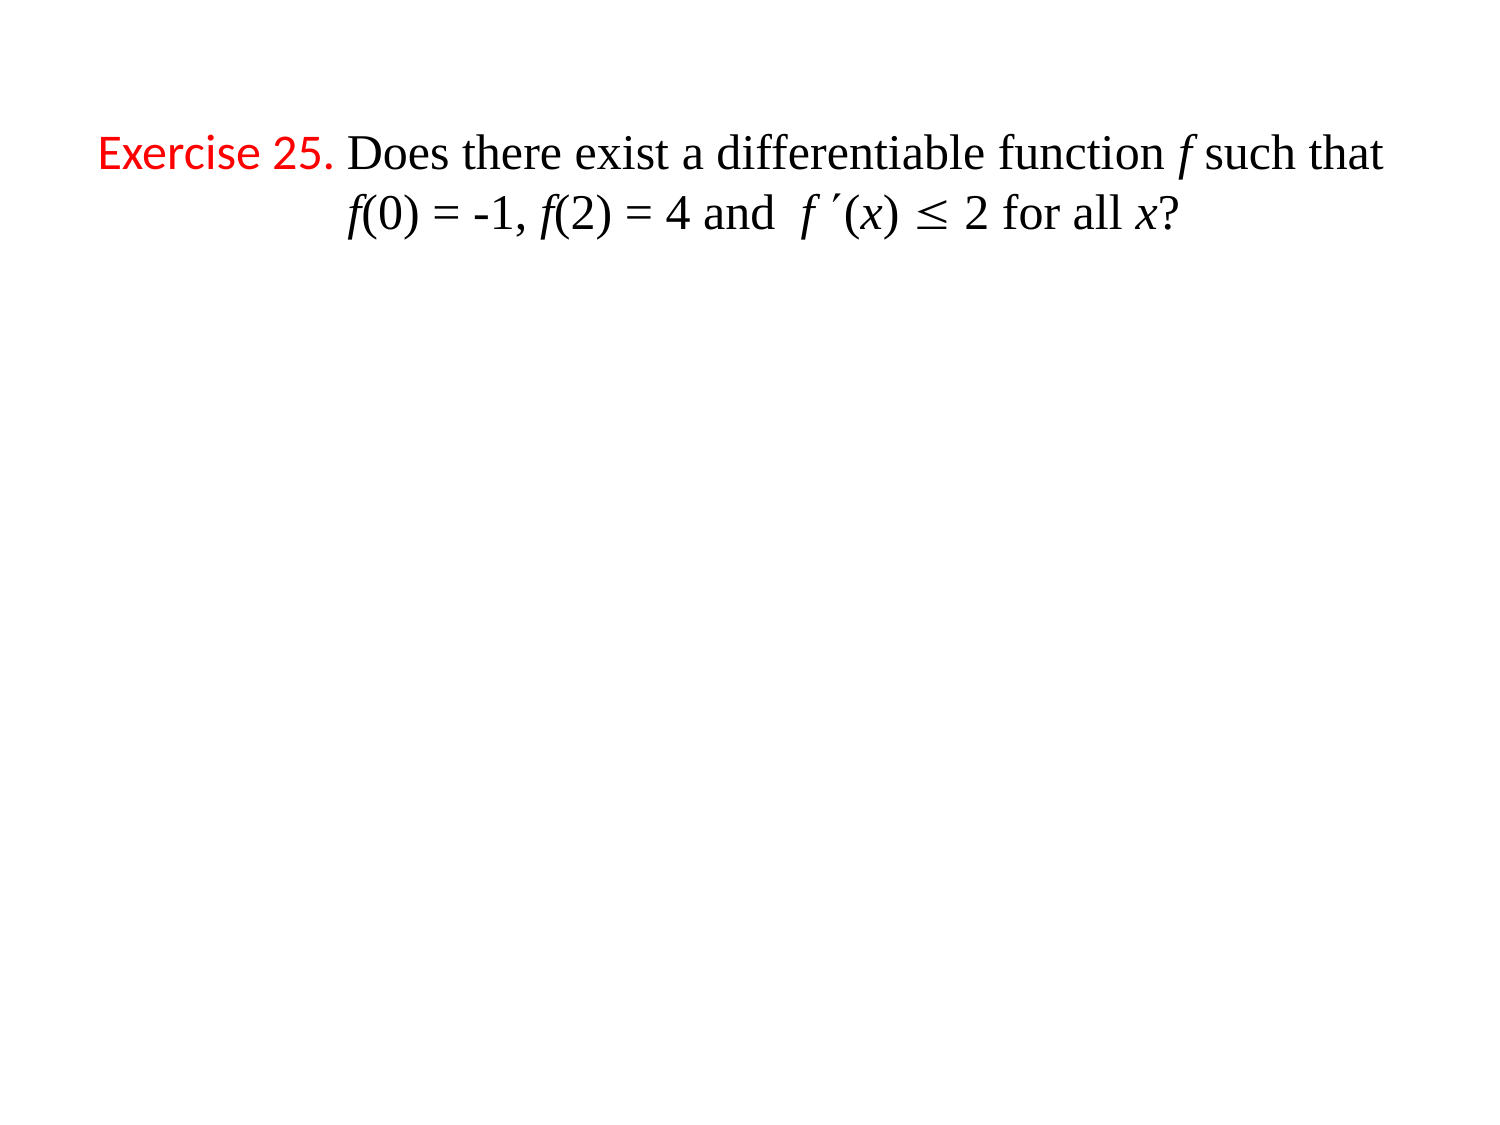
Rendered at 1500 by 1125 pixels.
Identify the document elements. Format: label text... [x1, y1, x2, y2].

text_box Exercise 25. Does there exist a differentiable function f such that f(0) = -1, f(2) = 4 and f (x)  2 for all x? [82, 112, 1418, 248]
